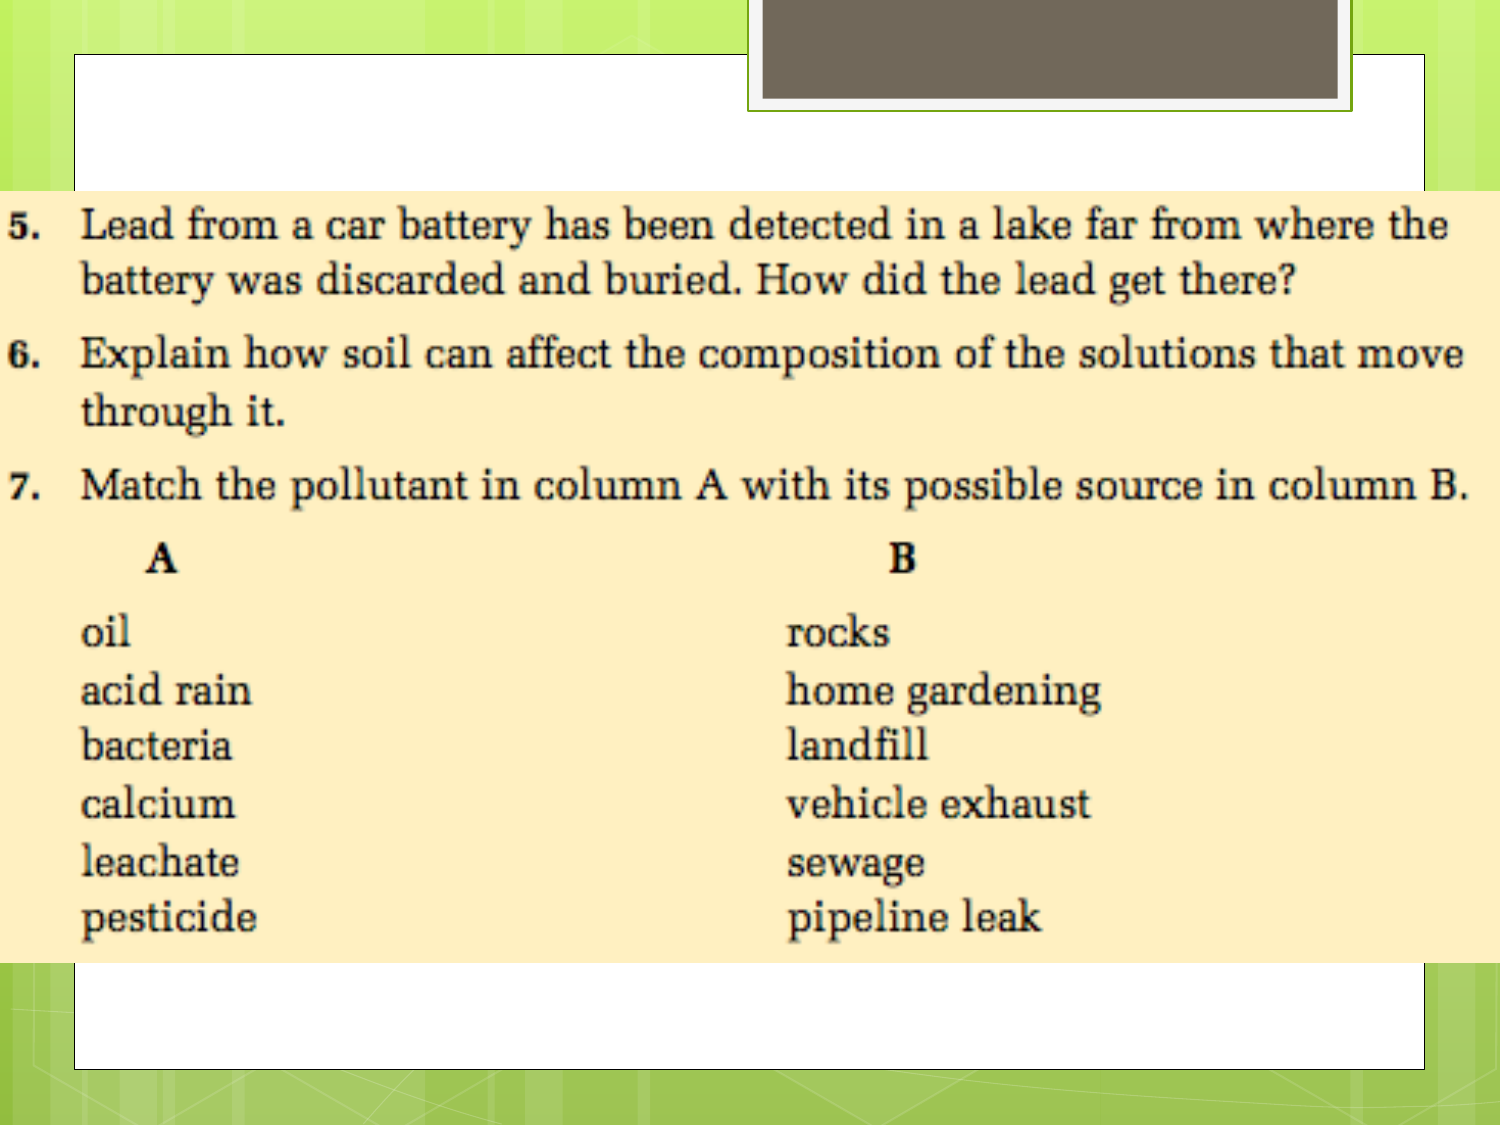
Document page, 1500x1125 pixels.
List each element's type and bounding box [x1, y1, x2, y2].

picture [0, 190, 1500, 963]
